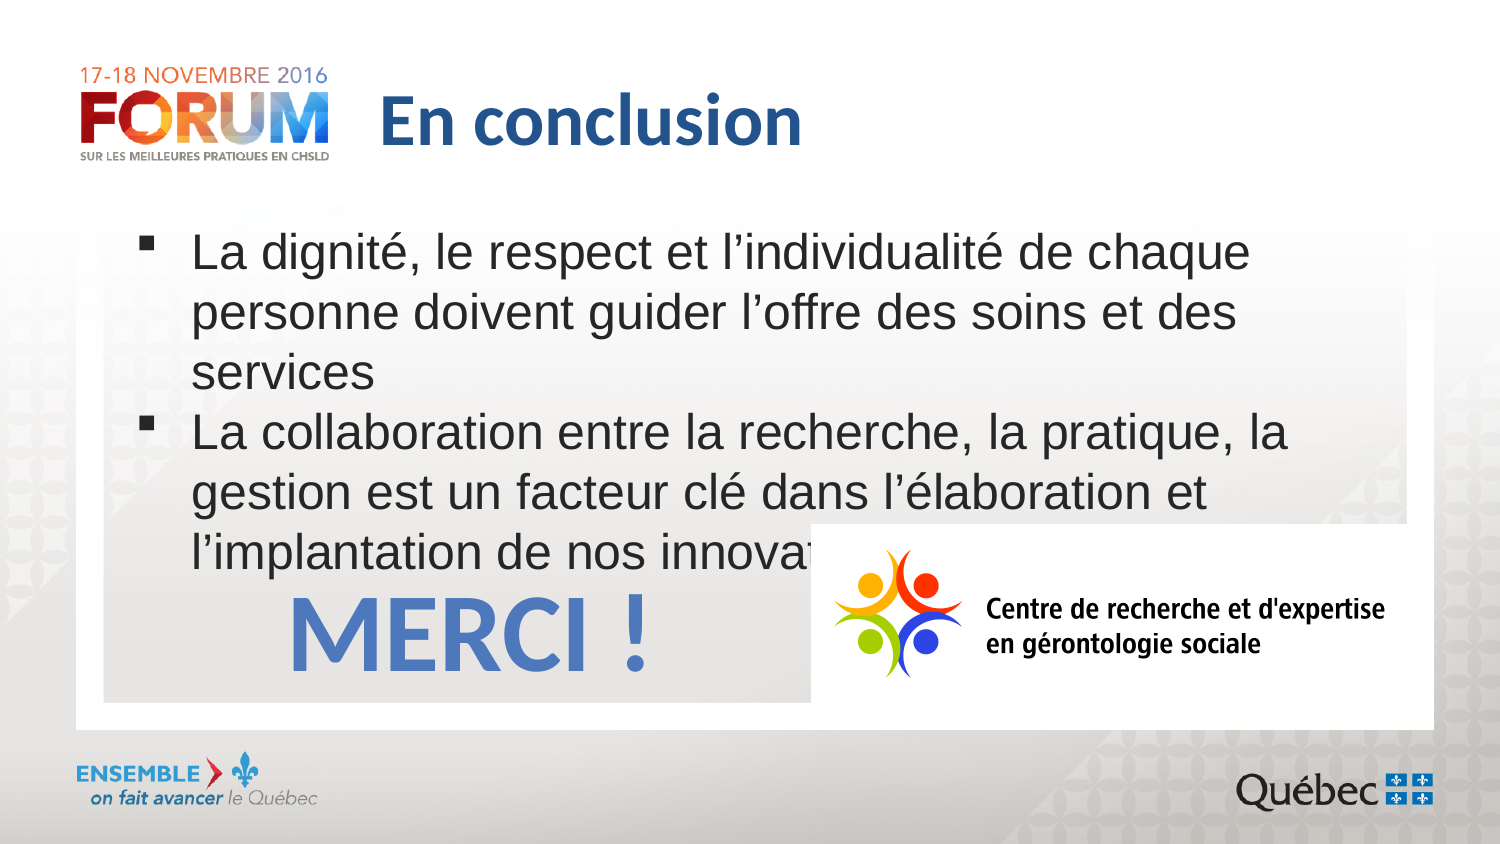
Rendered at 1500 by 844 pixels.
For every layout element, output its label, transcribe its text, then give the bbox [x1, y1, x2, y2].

subtitle La dignité, le respect et l’individualité de chaque personne doivent guider l’offre des soins et des services La collaboration entre la recherche, la pratique, la gestion est un facteur clé dans l’élaboration et l’implantation de nos innovations [120, 212, 1388, 703]
picture [0, 0, 1500, 844]
text_box Merci ! [232, 551, 734, 702]
title En conclusion [364, 63, 1445, 197]
